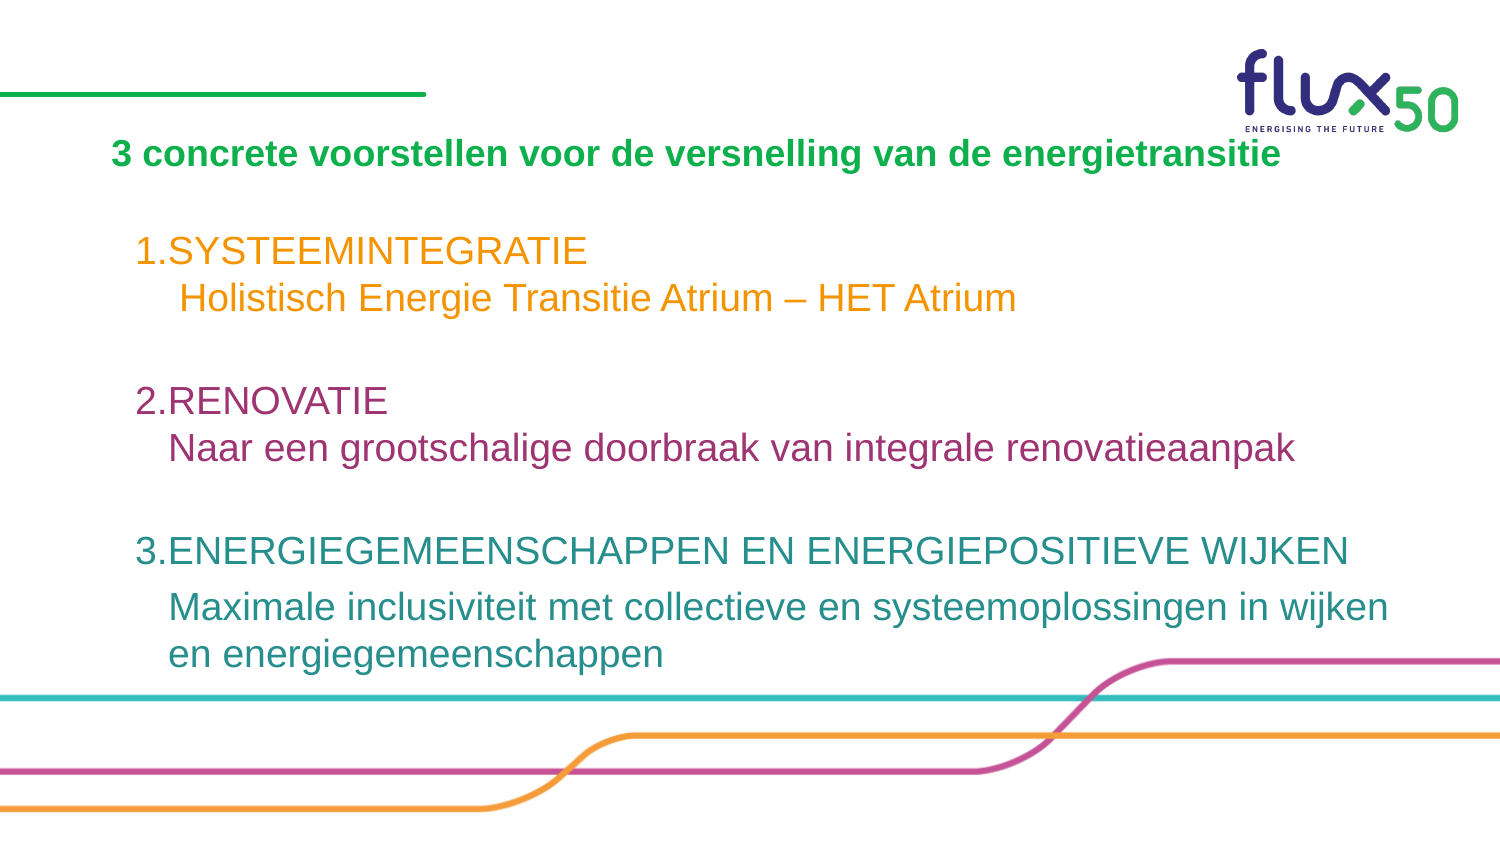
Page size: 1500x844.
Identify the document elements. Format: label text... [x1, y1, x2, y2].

title 3 concrete voorstellen voor de versnelling van de energietransitie [96, 126, 1391, 239]
picture [1227, 36, 1468, 145]
picture [0, 635, 1500, 835]
list 1.SYSTEEMINTEGRATIE Holistisch Energie Transitie Atrium – HET Atrium 2.RENOVATIE Naar een grootschalige doorbraak van integrale renovatieaanpak 3.ENERGIEGEMEENSCHAPPEN EN ENERGIEPOSITIEVE WIJKEN Maximale inclusiviteit met collectieve en systeemoplossingen in wijken en energiegemeenschappen [103, 218, 1442, 689]
